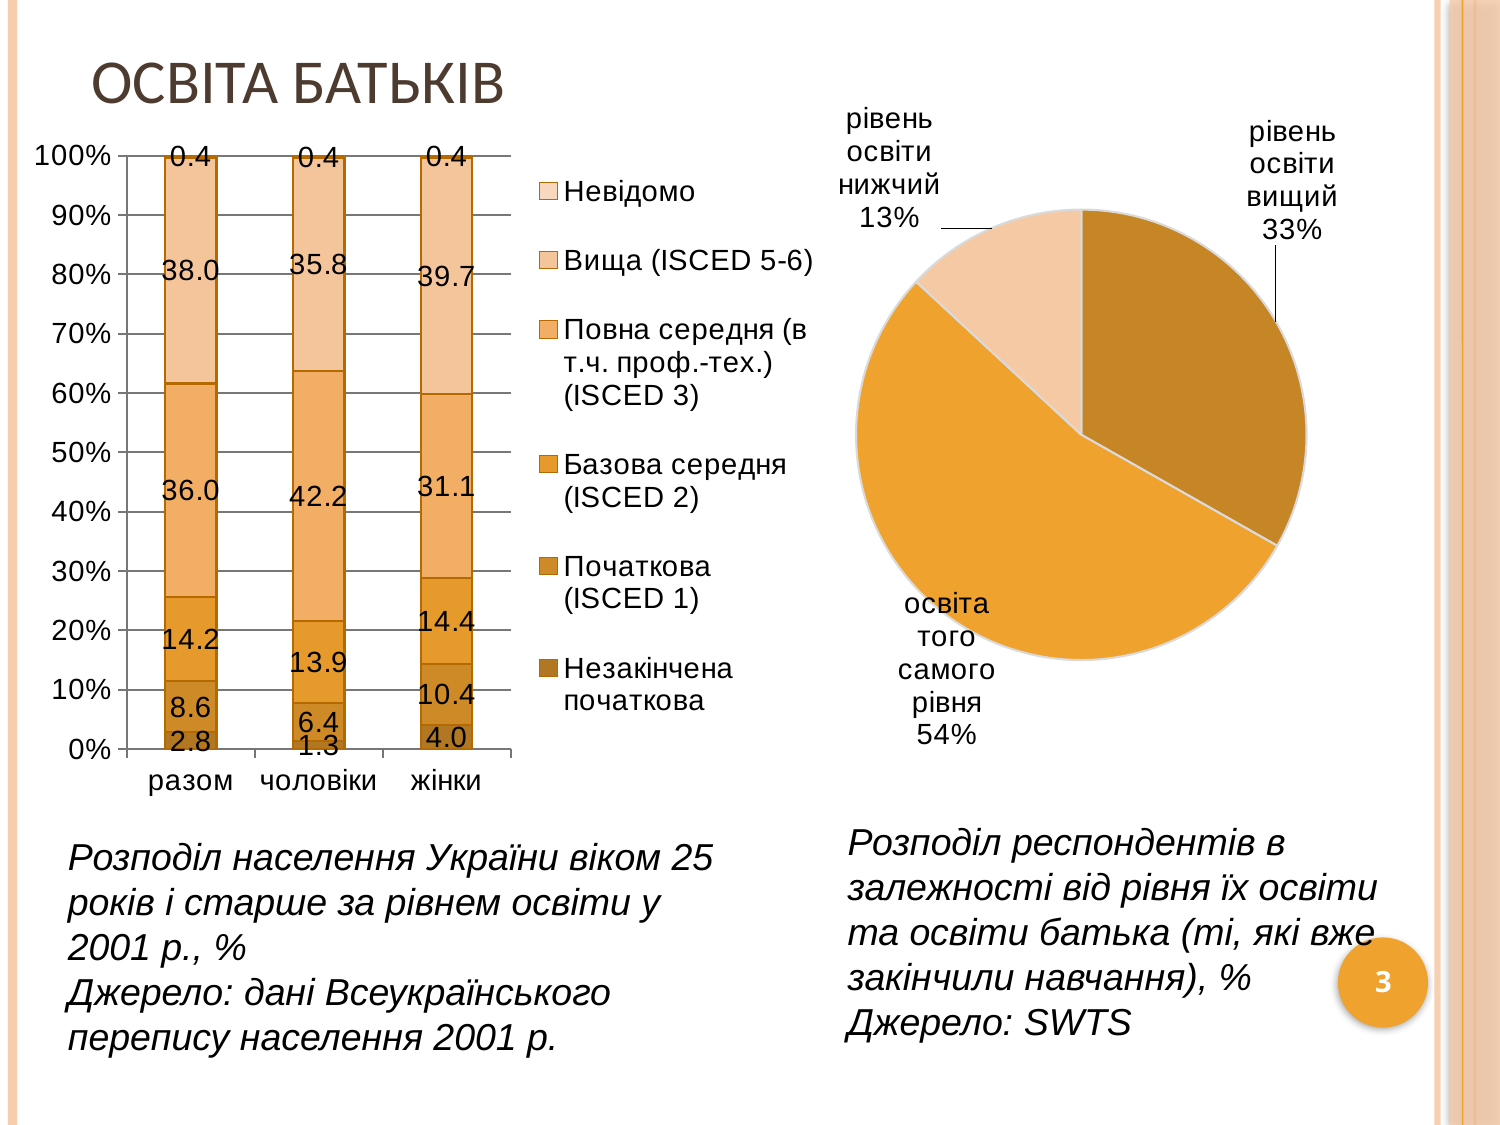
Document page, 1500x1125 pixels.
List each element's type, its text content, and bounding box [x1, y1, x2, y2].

text_box Розподіл респондентів в залежності від рівня їх освіти та освіти батька (ті, які вже закінчили навчання), % Джерело: SWTS [832, 810, 1424, 1051]
chart [17, 101, 1500, 812]
title Освіта батьків [76, 19, 1302, 122]
text_box Розподіл населення України віком 25 років і старше за рівнем освіти у 2001 р., % Джерело: дані Всеукраїнського перепису населення 2001 р. [53, 825, 762, 1066]
slide_number 3 [1424, 940, 1434, 1026]
